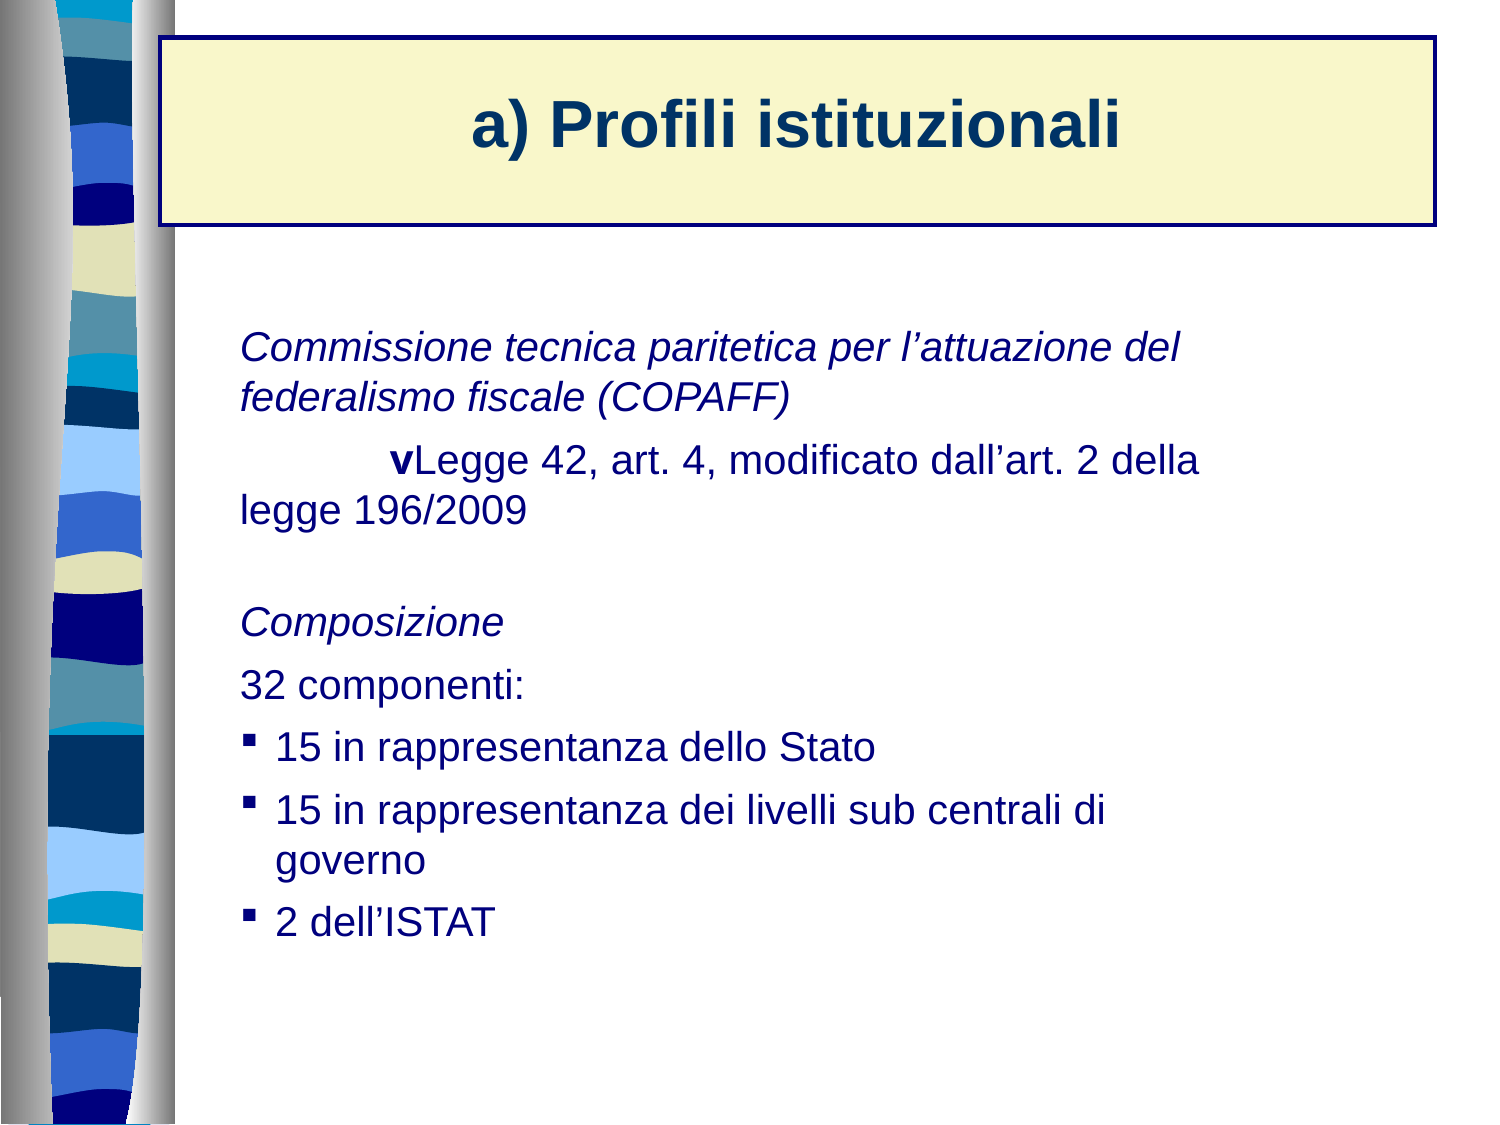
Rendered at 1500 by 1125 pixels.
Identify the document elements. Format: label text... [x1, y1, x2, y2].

title a) Profili istituzionali [159, 37, 1436, 226]
text_box Commissione tecnica paritetica per l’attuazione del federalismo fiscale (COPAFF) vLegge 42, art. 4, modificato dall’art. 2 della legge 196/2009 Composizione 32 componenti: 15 in rappresentanza dello Stato 15 in rappresentanza dei livelli sub centrali di governo 2 dell’ISTAT [224, 312, 1263, 1051]
